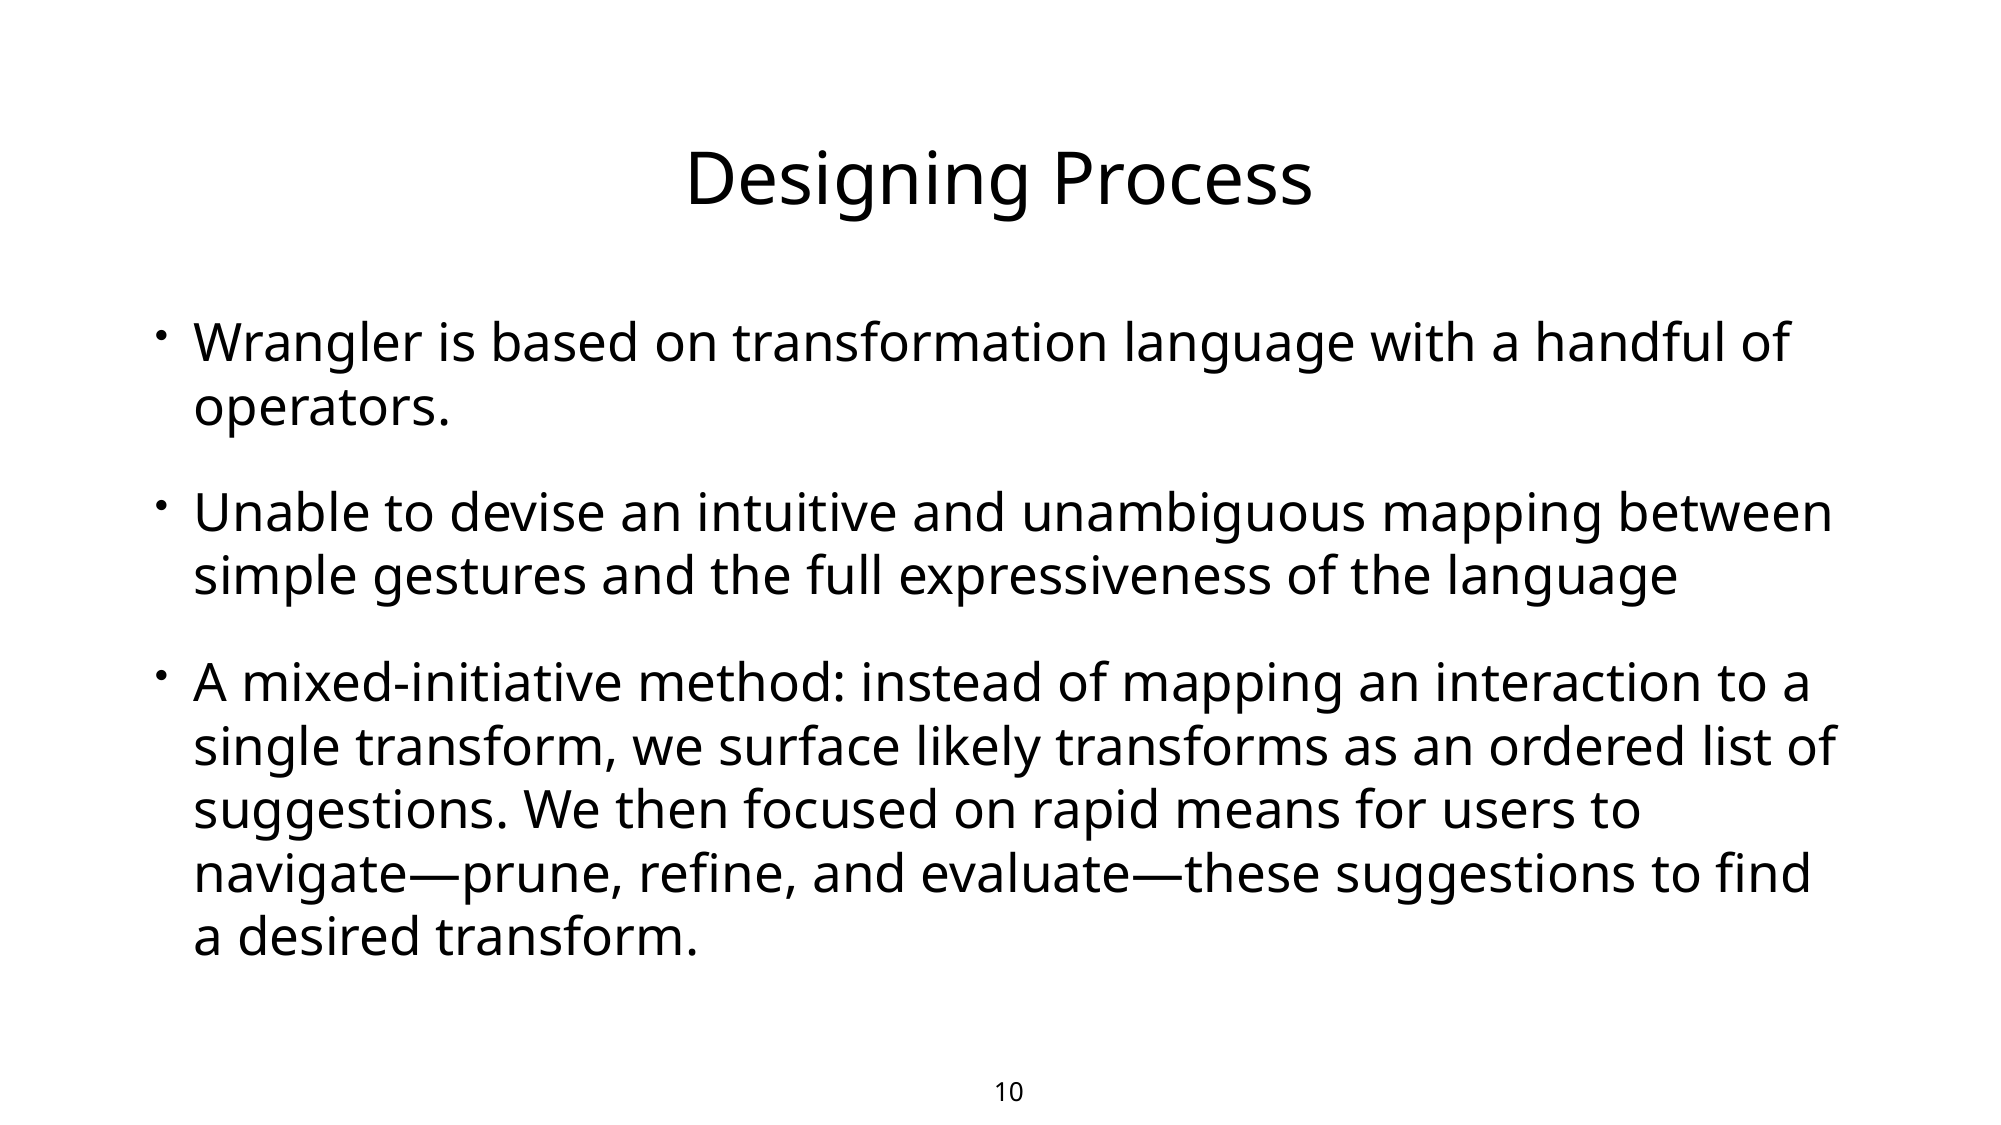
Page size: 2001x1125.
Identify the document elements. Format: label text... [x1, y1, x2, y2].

slide_number 10 [984, 1066, 1036, 1117]
list Wrangler is based on transformation language with a handful of operators. Unable to devise an intuitive and unambiguous mapping between simple gestures and the full expressiveness of the language A mixed-initiative method: instead of mapping an interaction to a single transform, we surface likely transforms as an ordered list of suggestions. We then focused on rapid means for users to navigate—prune, refine, and evaluate—these suggestions to find a desired transform. [145, 299, 1854, 1026]
title Designing Process [145, 50, 1854, 299]
